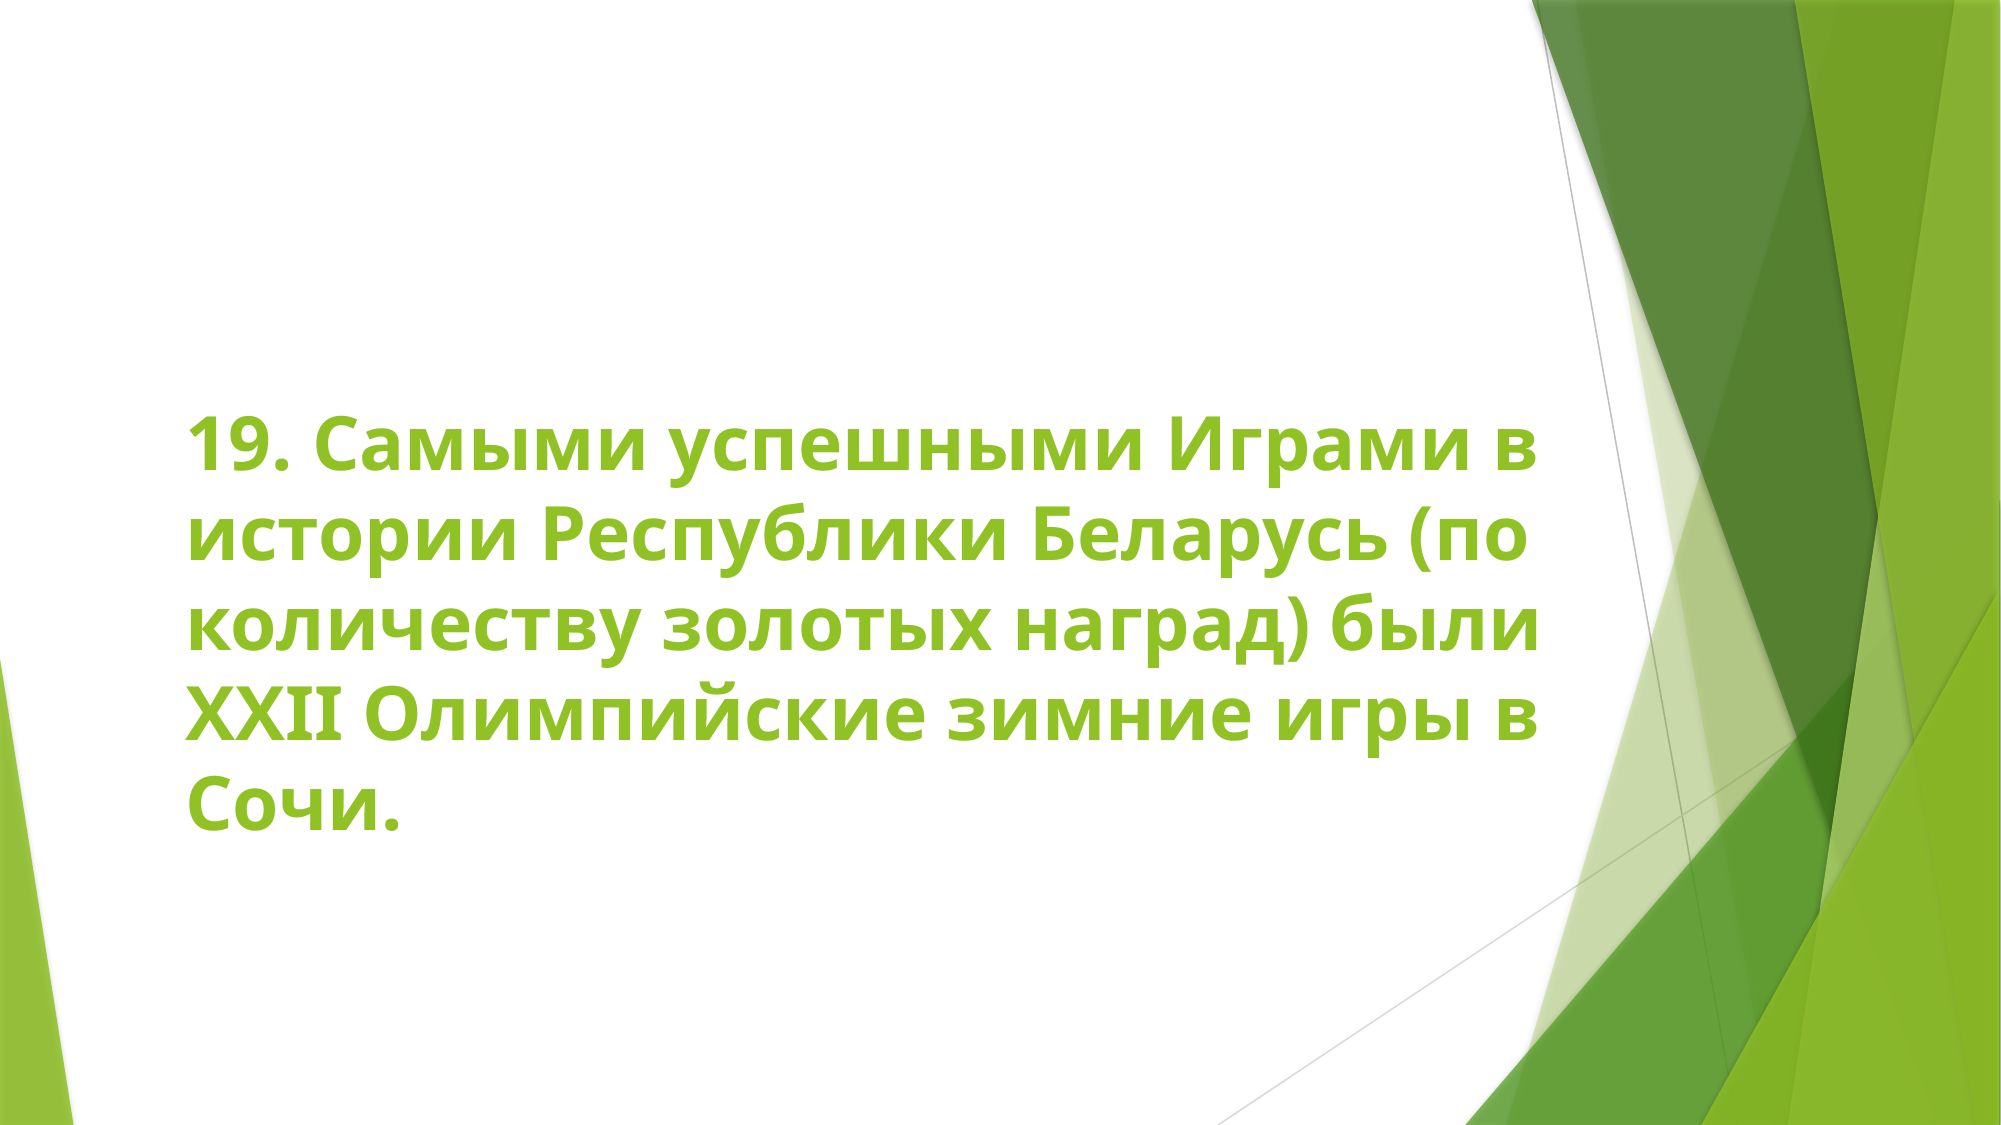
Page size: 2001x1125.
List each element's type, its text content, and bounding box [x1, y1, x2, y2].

title 19. Самыми успешными Играми в истории Республики Беларусь (по количеству золотых наград) были ХХII Олимпийские зимние игры в Сочи. [170, 387, 1581, 605]
